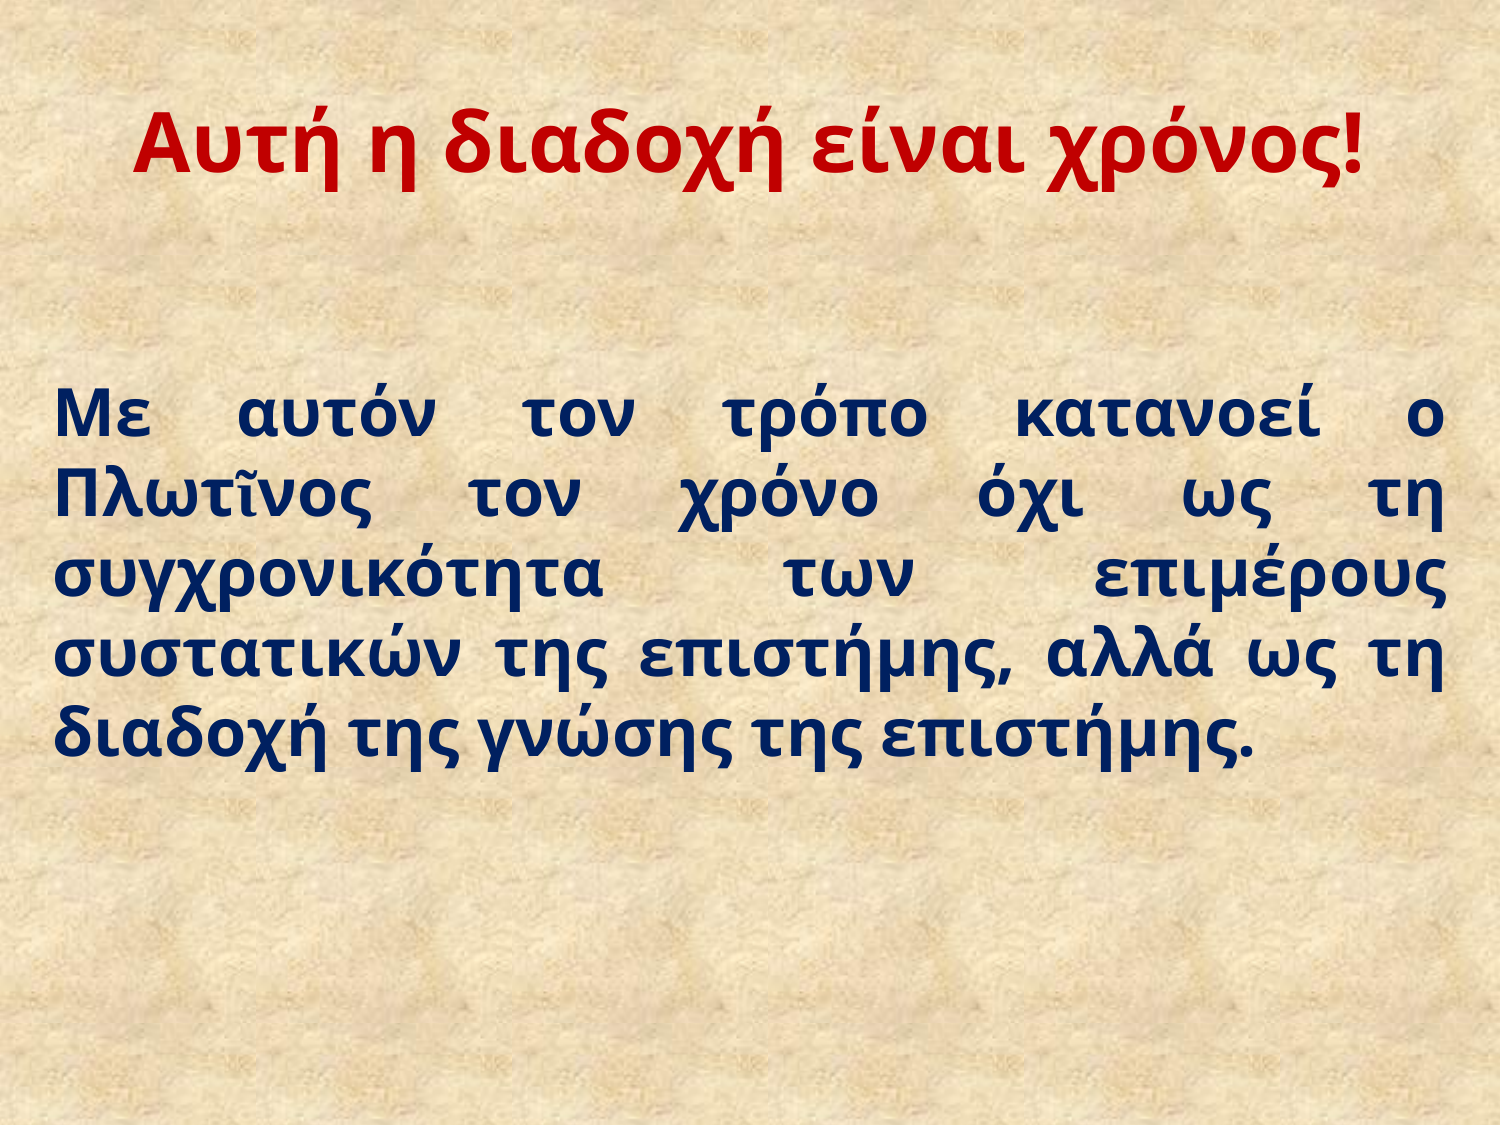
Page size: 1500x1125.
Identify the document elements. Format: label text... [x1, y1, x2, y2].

list Με αυτόν τον τρόπο κατανοεί ο Πλωτῖνος τον χρόνο όχι ως τη συγχρονικότητα των επιμέρους συστατικών της επιστήμης, αλλά ως τη διαδοχή της γνώσης της επιστήμης. [37, 362, 1463, 800]
title Αυτή η διαδοχή είναι χρόνος! [37, 45, 1463, 233]
picture [0, 0, 1500, 1125]
